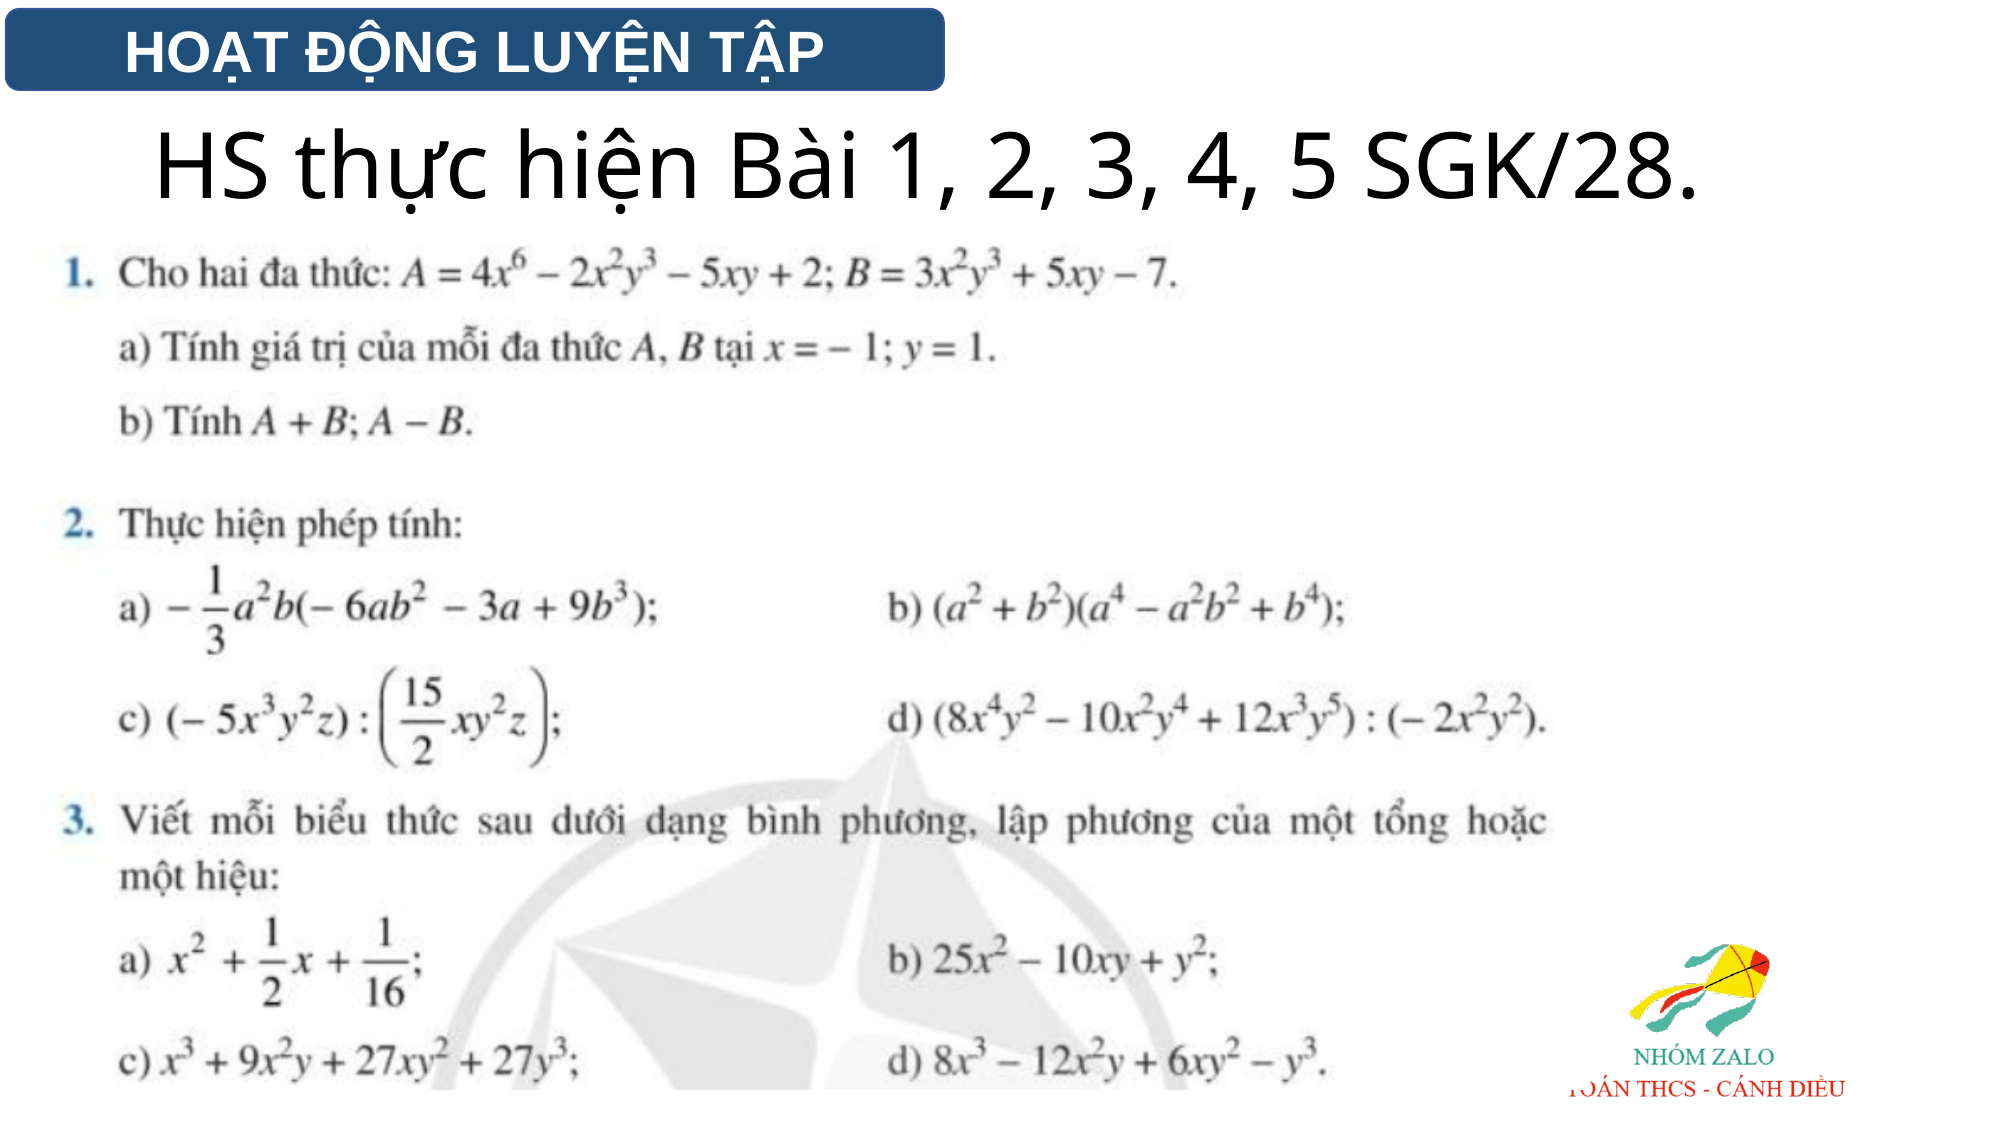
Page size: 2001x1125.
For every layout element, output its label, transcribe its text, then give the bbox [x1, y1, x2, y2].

picture [36, 222, 1887, 1125]
text_box HOẠT ĐỘNG LUYỆN TẬP [4, 7, 945, 91]
title HS thực hiện Bài 1, 2, 3, 4, 5 SGK/28. [137, 59, 1863, 278]
